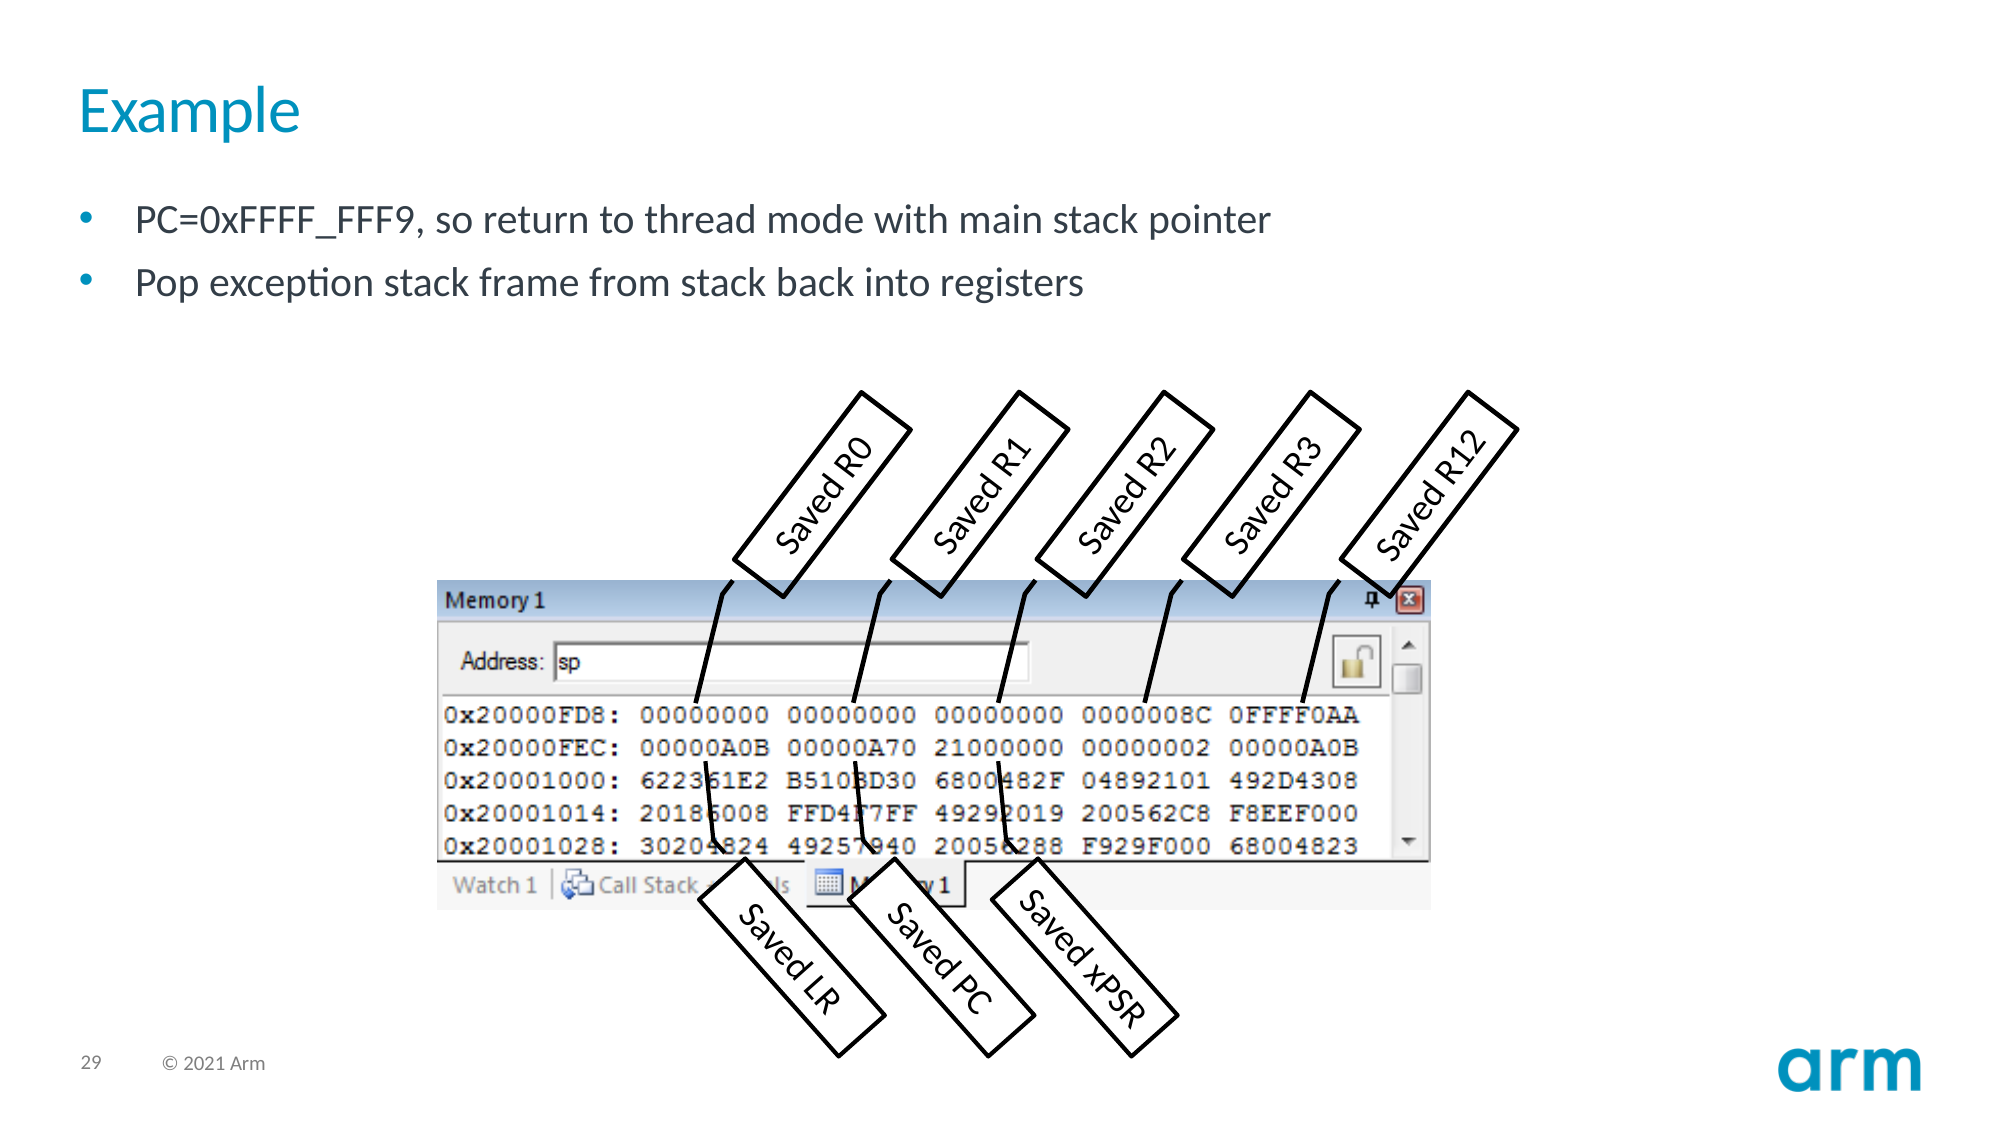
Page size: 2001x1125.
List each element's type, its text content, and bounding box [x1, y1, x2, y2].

list PC=0xFFFF_FFF9, so return to thread mode with main stack pointer Pop exception stack frame from stack back into registers [78, 192, 1922, 1004]
picture [1777, 1047, 1922, 1093]
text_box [437, 389, 1460, 1063]
title Example [78, 78, 1922, 186]
